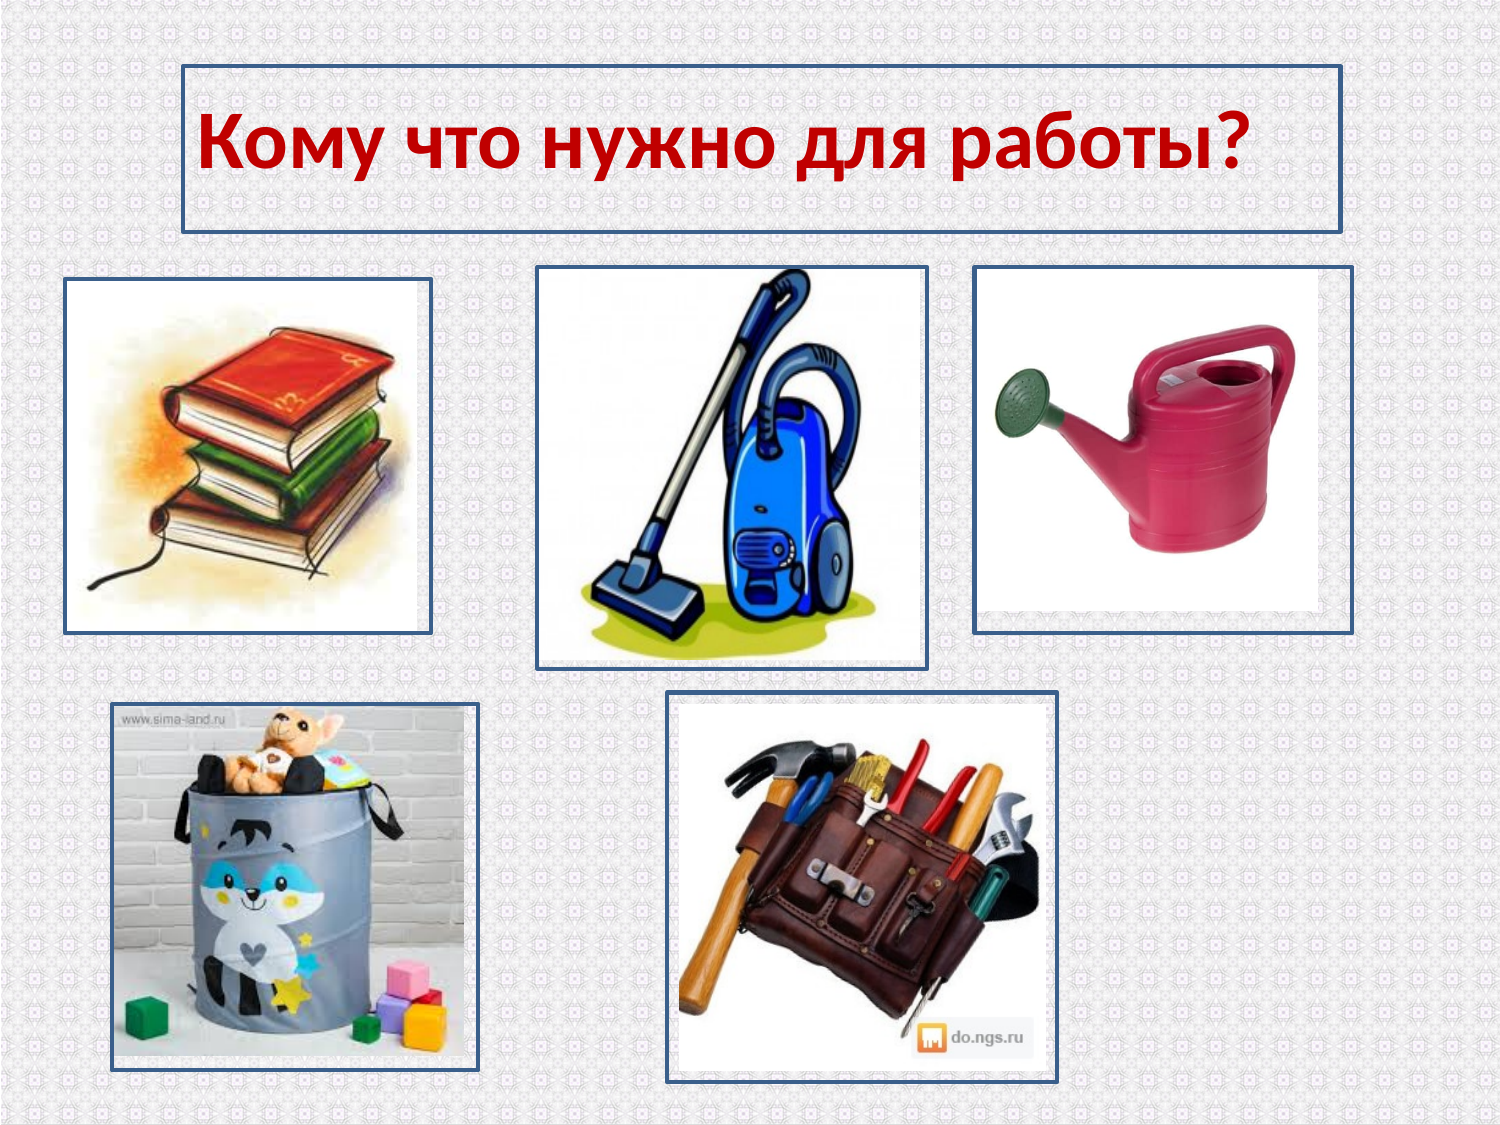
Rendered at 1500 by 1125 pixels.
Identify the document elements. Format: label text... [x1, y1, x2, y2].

text_box [181, 64, 1343, 234]
text_box Кому что нужно для работы? [182, 78, 1317, 193]
text_box [972, 265, 1354, 635]
picture [0, 0, 1500, 1125]
text_box [665, 690, 1059, 1084]
text_box [535, 265, 929, 671]
text_box [415, 277, 433, 635]
text_box [110, 702, 480, 1072]
